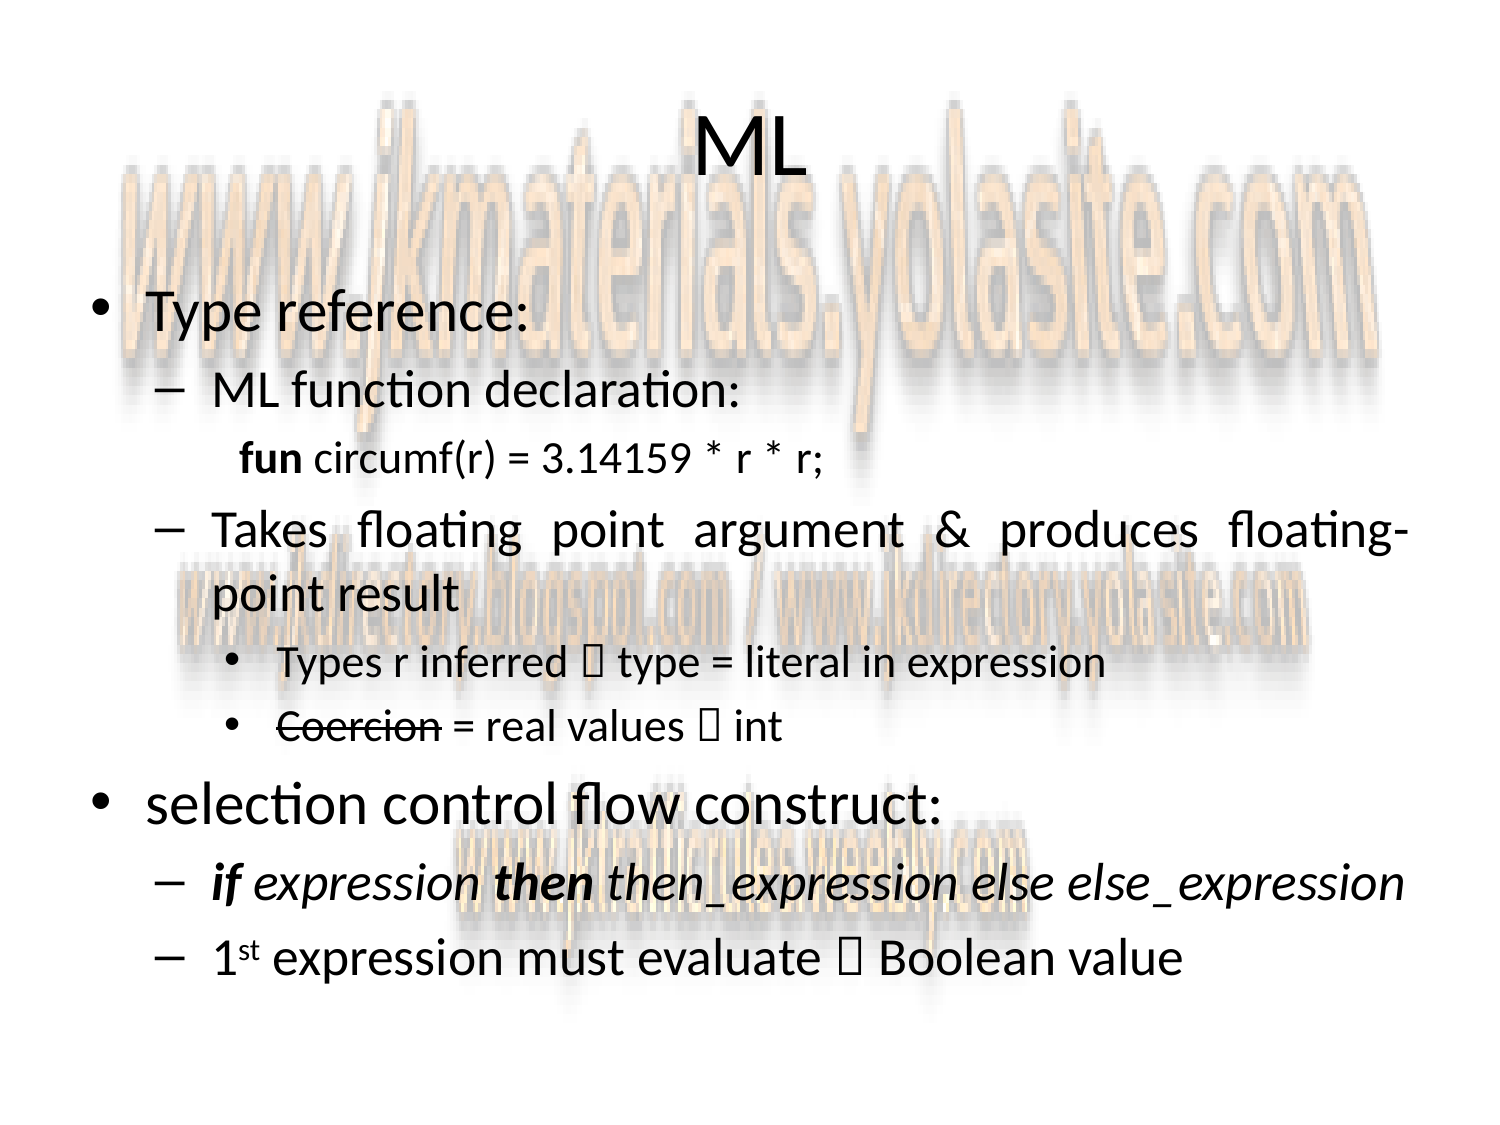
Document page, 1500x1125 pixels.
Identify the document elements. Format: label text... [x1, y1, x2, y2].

title ML [75, 45, 1425, 233]
list Type reference: ML function declaration: fun circumf(r) = 3.14159 * r * r; Takes floating point argument & produces floating-point result Types r inferred  type = literal in expression Coercion = real values  int selection control flow construct: if expression then then_expression else else_expression 1st expression must evaluate  Boolean value [75, 262, 1425, 1005]
